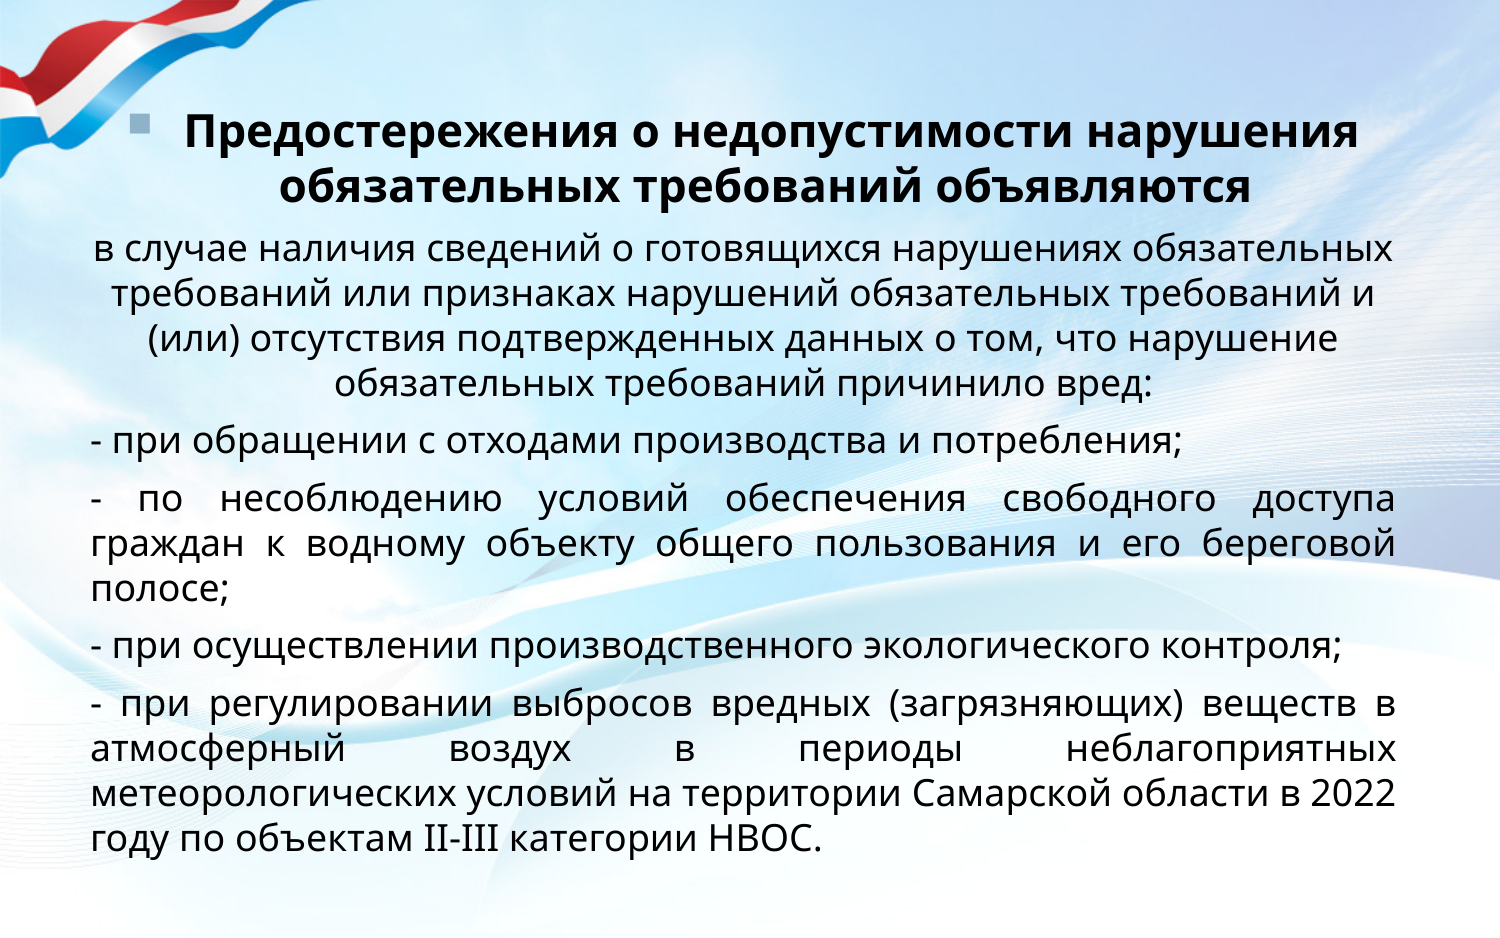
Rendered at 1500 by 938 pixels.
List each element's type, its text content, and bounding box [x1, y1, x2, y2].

list Предостережения о недопустимости нарушения обязательных требований объявляются в случае наличия сведений о готовящихся нарушениях обязательных требований или признаках нарушений обязательных требований и (или) отсутствия подтвержденных данных о том, что нарушение обязательных требований причинило вред: - при обращении с отходами производства и потребления; - по несоблюдению условий обеспечения свободного доступа граждан к водному объекту общего пользования и его береговой полосе; - при осуществлении производственного экологического контроля; - при регулировании выбросов вредных (загрязняющих) веществ в атмосферный воздух в периоды неблагоприятных метеорологических условий на территории Самарской области в 2022 году по объектам II-III категории НВОС. [74, 93, 1413, 872]
picture [0, 0, 1500, 938]
